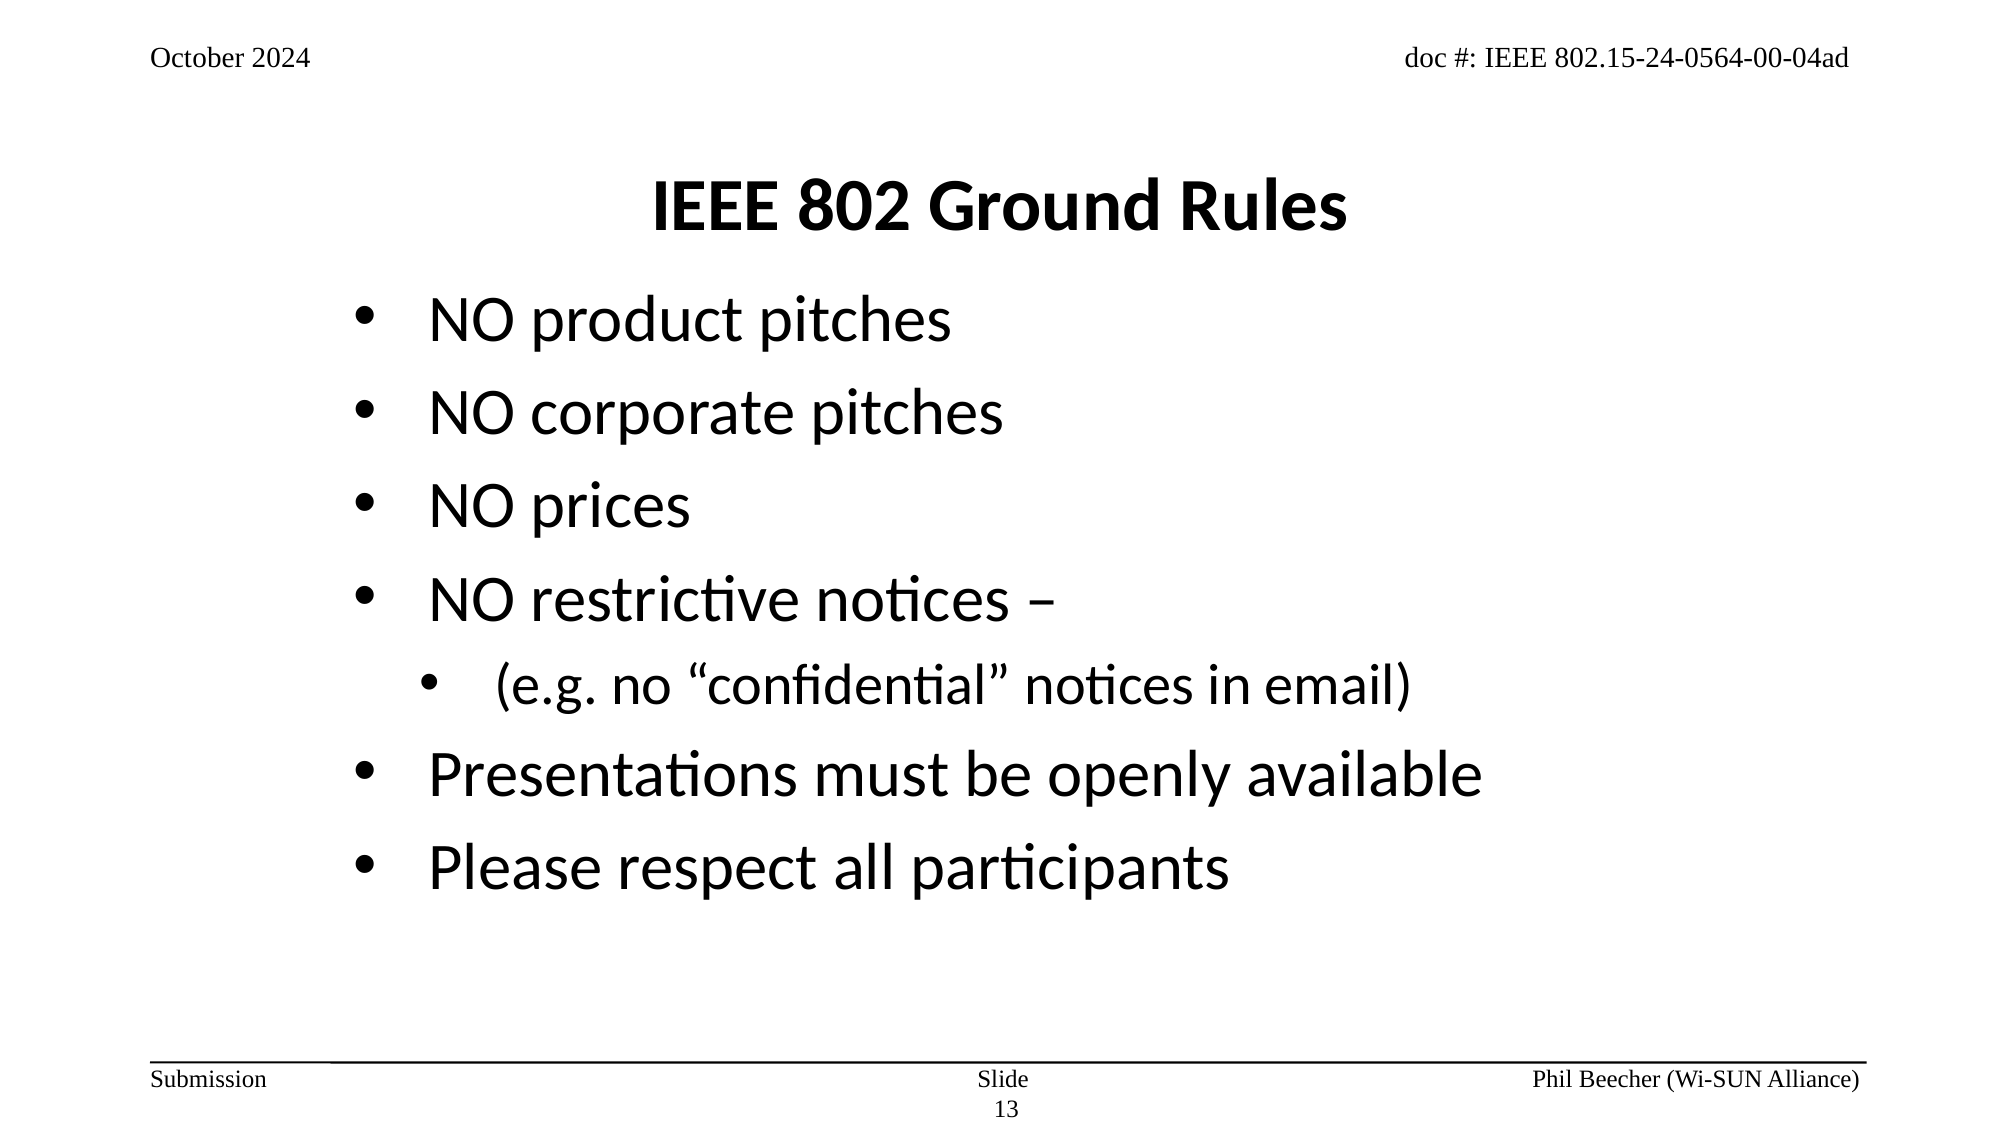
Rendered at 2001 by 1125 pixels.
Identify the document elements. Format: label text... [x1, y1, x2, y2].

footer Phil Beecher (Wi-SUN Alliance) [1362, 1062, 1875, 1093]
list NO product pitches NO corporate pitches NO prices NO restrictive notices – (e.g. no “confidential” notices in email) Presentations must be openly available Please respect all participants [338, 267, 1686, 1024]
title IEEE 802 Ground Rules [150, 112, 1850, 288]
slide_number Slide 13 [970, 1061, 1042, 1093]
